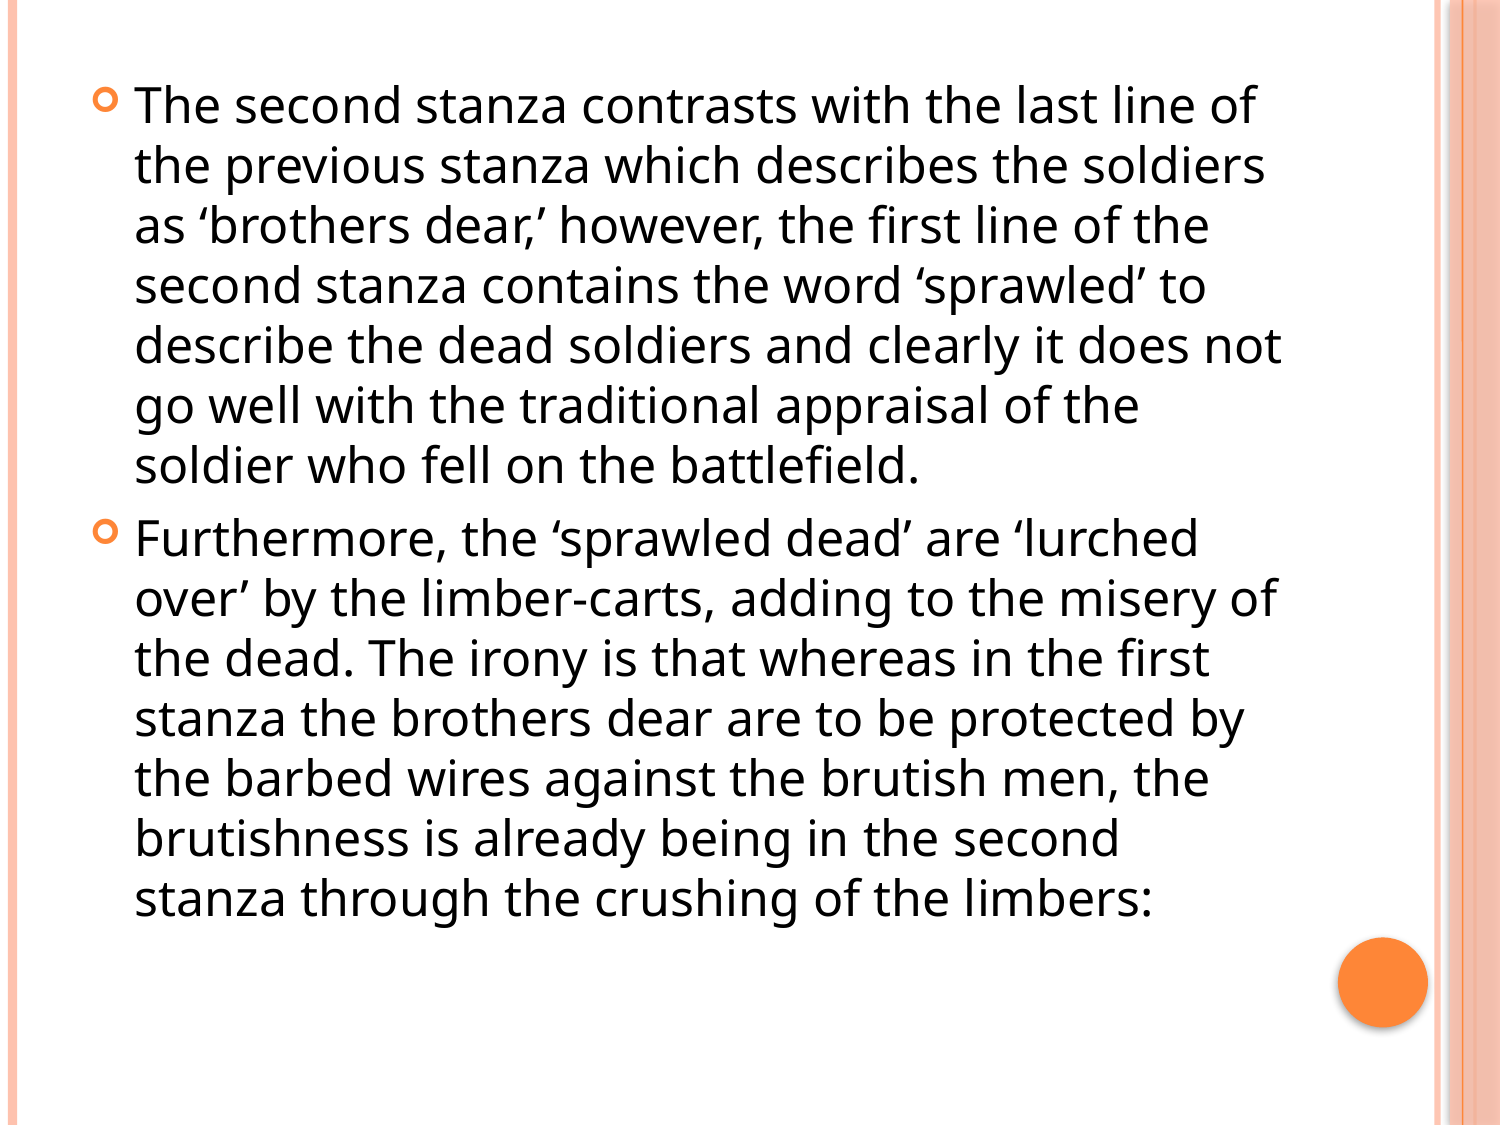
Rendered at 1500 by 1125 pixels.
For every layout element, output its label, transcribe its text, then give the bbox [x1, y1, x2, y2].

list The second stanza contrasts with the last line of the previous stanza which describes the soldiers as ‘brothers dear,’ however, the first line of the second stanza contains the word ‘sprawled’ to describe the dead soldiers and clearly it does not go well with the traditional appraisal of the soldier who fell on the battlefield. Furthermore, the ‘sprawled dead’ are ‘lurched over’ by the limber-carts, adding to the misery of the dead. The irony is that whereas in the first stanza the brothers dear are to be protected by the barbed wires against the brutish men, the brutishness is already being in the second stanza through the crushing of the limbers: [75, 66, 1300, 1062]
